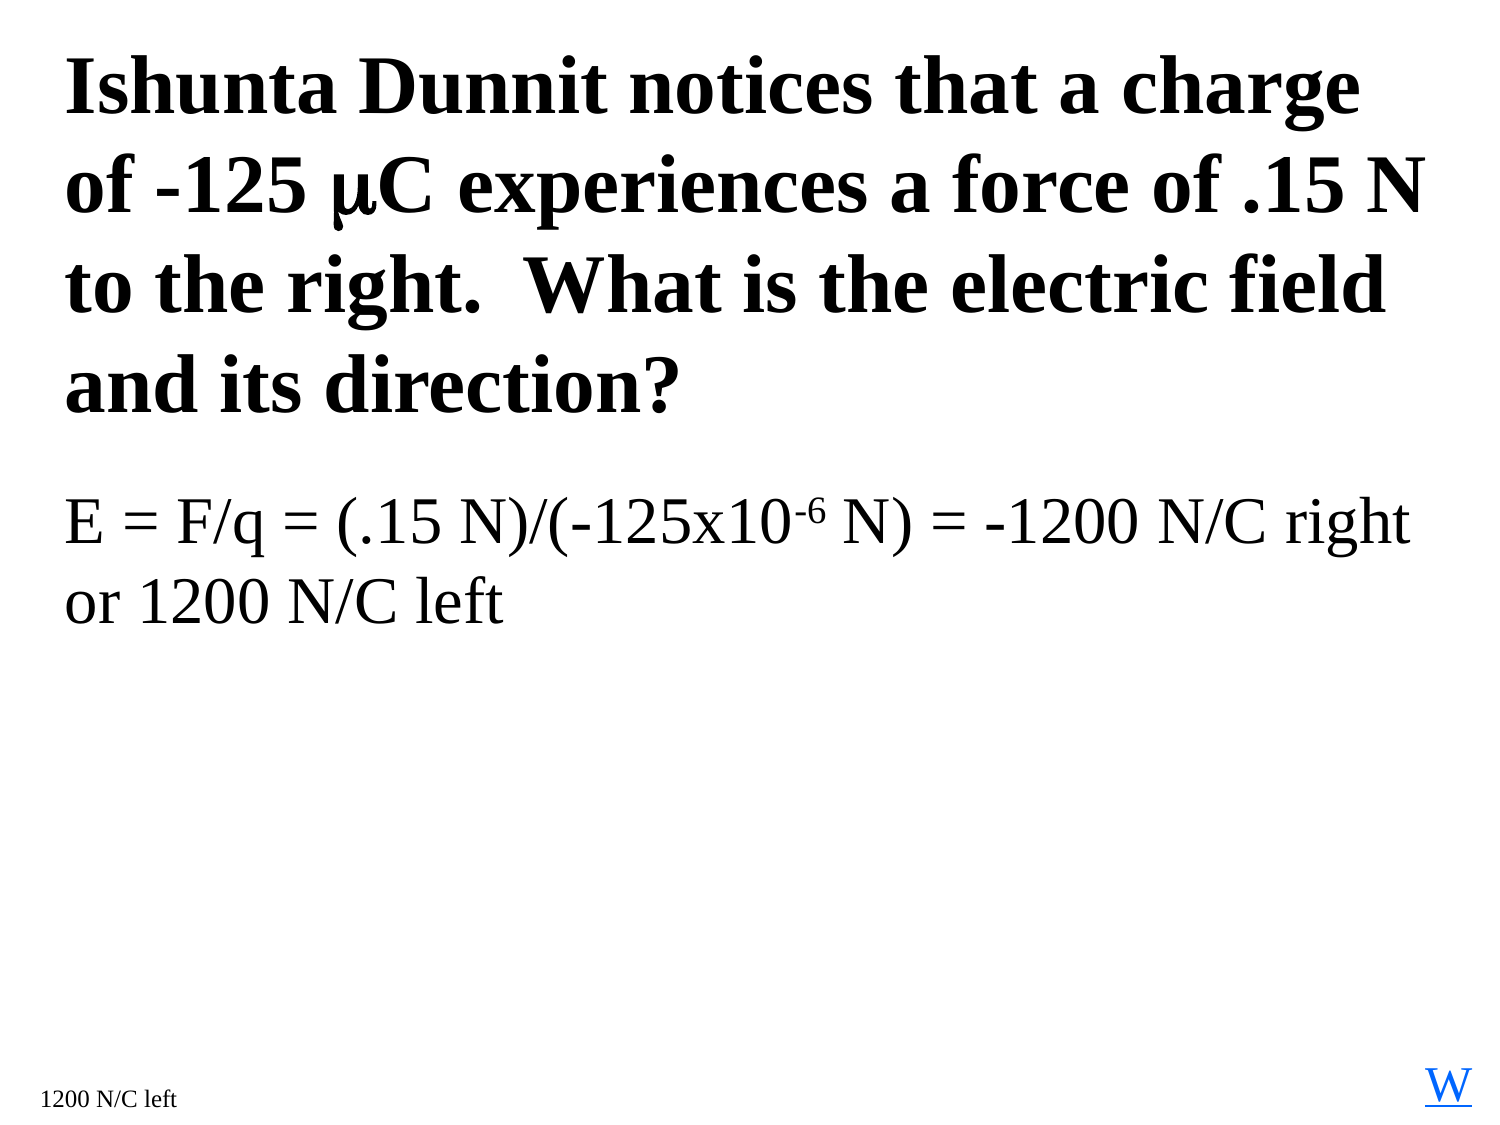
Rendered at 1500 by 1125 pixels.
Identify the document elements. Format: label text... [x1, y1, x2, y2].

text_box Ishunta Dunnit notices that a charge of -125 C experiences a force of .15 N to the right. What is the electric field and its direction? [50, 22, 1450, 437]
text_box 1200 N/C left [25, 1074, 193, 1120]
text_box W [1410, 1044, 1488, 1119]
text_box E = F/q = (.15 N)/(-125x10-6 N) = -1200 N/C right or 1200 N/C left [50, 469, 1450, 645]
